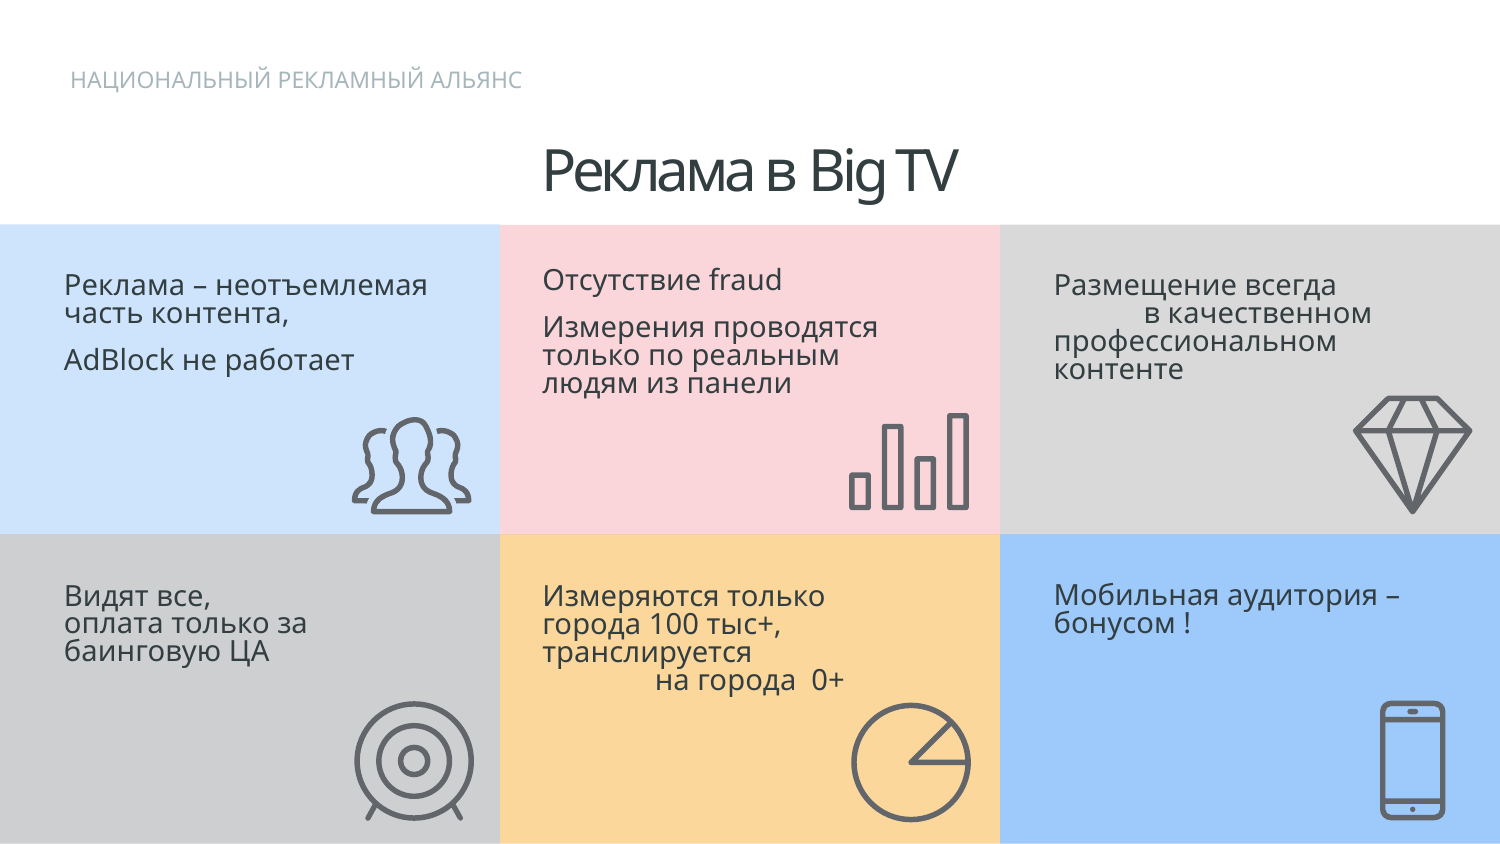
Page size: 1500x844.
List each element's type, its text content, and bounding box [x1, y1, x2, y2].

text_box [1380, 700, 1446, 821]
text_box Мобильная аудитория – бонусом ! [1038, 576, 1434, 647]
text_box Отсутствие fraud Измерения проводятся только по реальным людям из панели [527, 261, 959, 407]
text_box [370, 417, 453, 515]
text_box [0, 241, 499, 533]
text_box [849, 472, 871, 511]
text_box [351, 427, 387, 504]
text_box Измеряются только города 100 тыс+, транслируется на города 0+ [527, 576, 947, 704]
text_box НАЦИОНАЛЬНЫЙ РЕКЛАМНЫЙ АЛЬЯНС [70, 65, 1023, 99]
text_box Реклама в Big TV [0, 108, 1500, 241]
text_box [947, 413, 969, 511]
text_box [914, 456, 937, 511]
text_box [0, 533, 501, 844]
text_box Размещение всегда в качественном профессиональном контенте [1038, 265, 1434, 393]
text_box Видят все, оплата только за баинговую ЦА [49, 576, 448, 675]
text_box [499, 241, 999, 535]
text_box [999, 241, 1500, 535]
text_box [851, 702, 971, 823]
text_box [881, 423, 904, 511]
text_box Реклама – неотъемлемая часть контента, AdBlock не работает [49, 265, 481, 384]
text_box [436, 427, 472, 504]
text_box [501, 535, 999, 844]
text_box [354, 701, 474, 821]
text_box [999, 535, 1500, 844]
text_box [1352, 395, 1473, 515]
